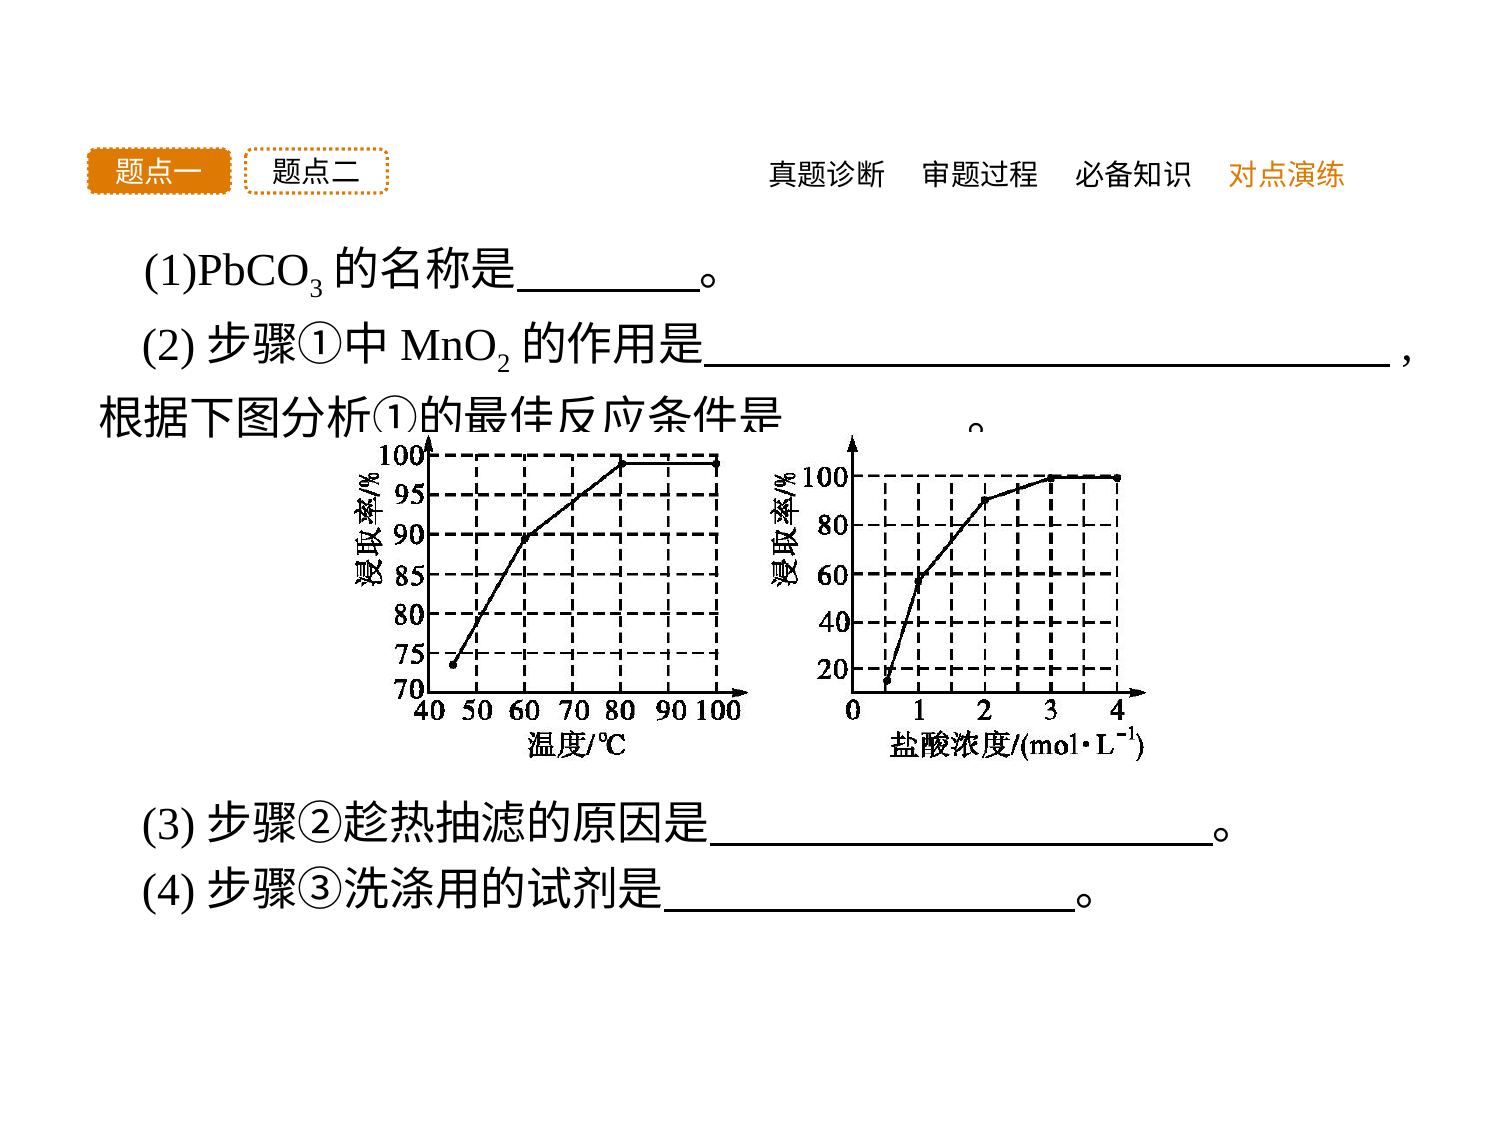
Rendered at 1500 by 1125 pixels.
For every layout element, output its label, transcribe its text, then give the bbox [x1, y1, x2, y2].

text_box (1)PbCO3的名称是 。 (2)步骤①中MnO2的作用是 ,根据下图分析①的最佳反应条件是 。 [83, 219, 1417, 451]
text_box 题点一 [86, 146, 233, 196]
text_box (3)步骤②趁热抽滤的原因是 。 (4)步骤③洗涤用的试剂是 。 [83, 775, 1417, 922]
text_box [198, 431, 1302, 762]
text_box 题点二 [243, 146, 390, 196]
text_box 真题诊断 [749, 148, 904, 199]
text_box 审题过程 [904, 148, 1057, 199]
text_box 对点演练 [1210, 148, 1365, 199]
text_box 必备知识 [1057, 148, 1210, 199]
